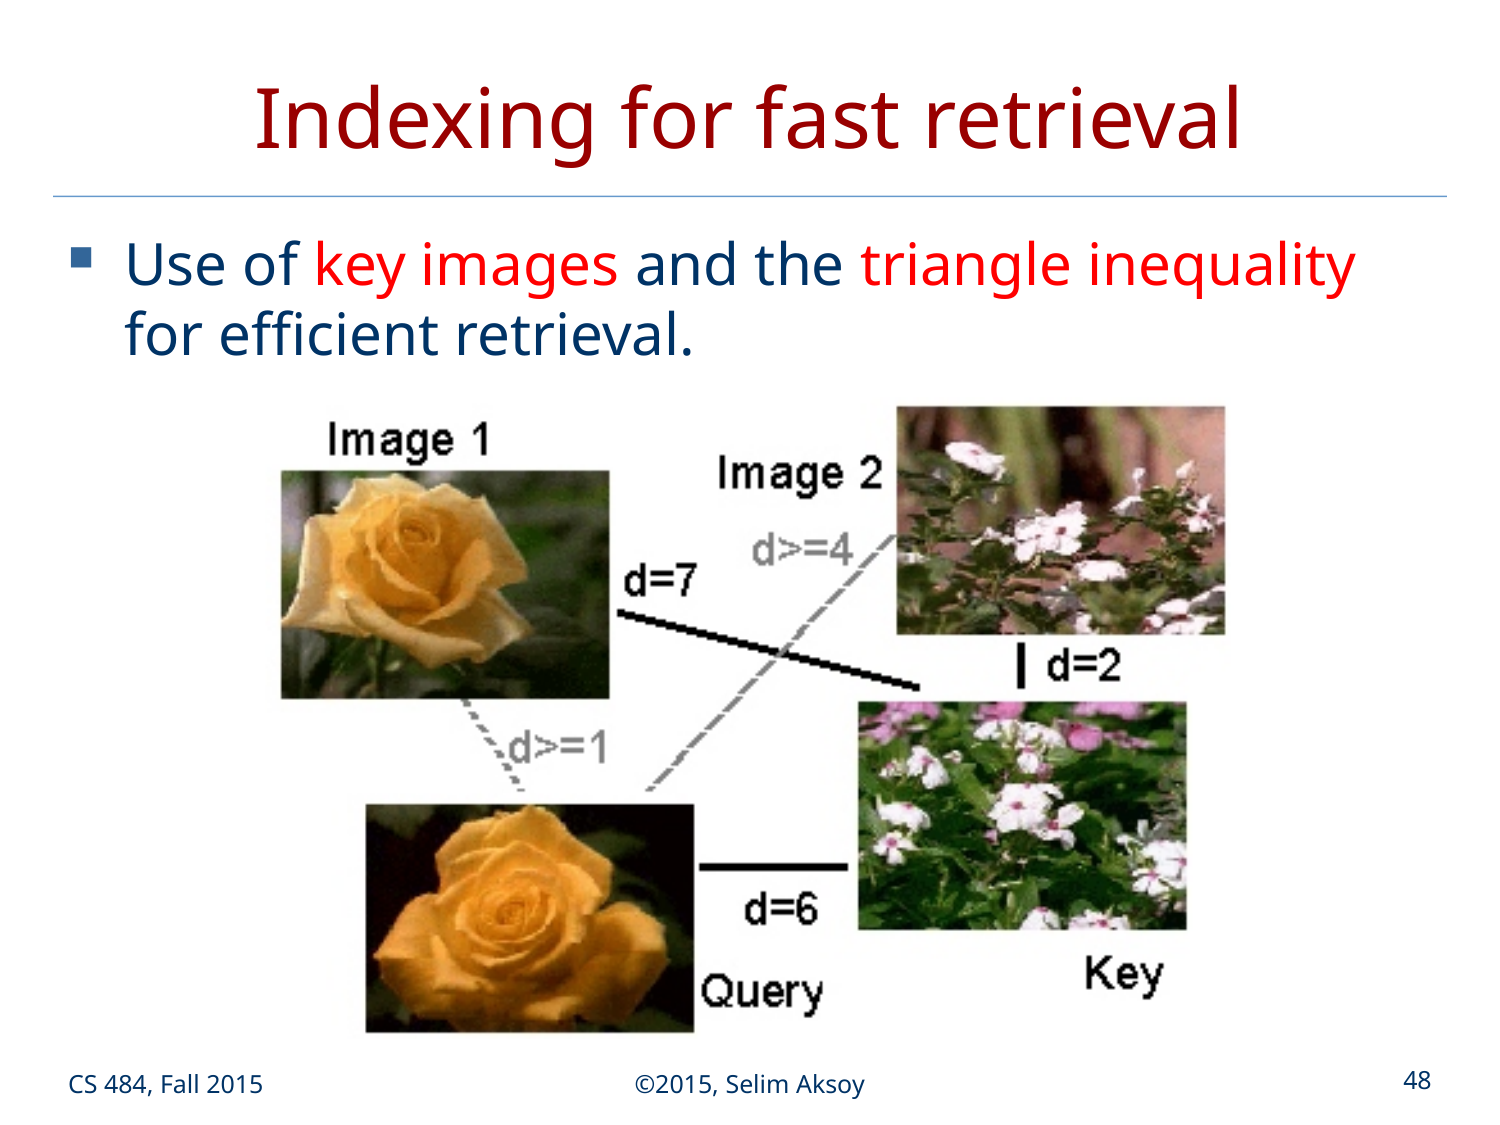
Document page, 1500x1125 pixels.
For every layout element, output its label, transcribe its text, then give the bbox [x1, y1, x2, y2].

slide_number CS 484, Fall 2015 [52, 1052, 366, 1107]
footer ©2015, Selim Aksoy [511, 1052, 988, 1107]
list Use of key images and the triangle inequality for efficient retrieval. [53, 220, 1447, 1035]
picture [265, 396, 1235, 1039]
slide_number 48 [1134, 1052, 1448, 1107]
title Indexing for fast retrieval [53, 31, 1447, 173]
